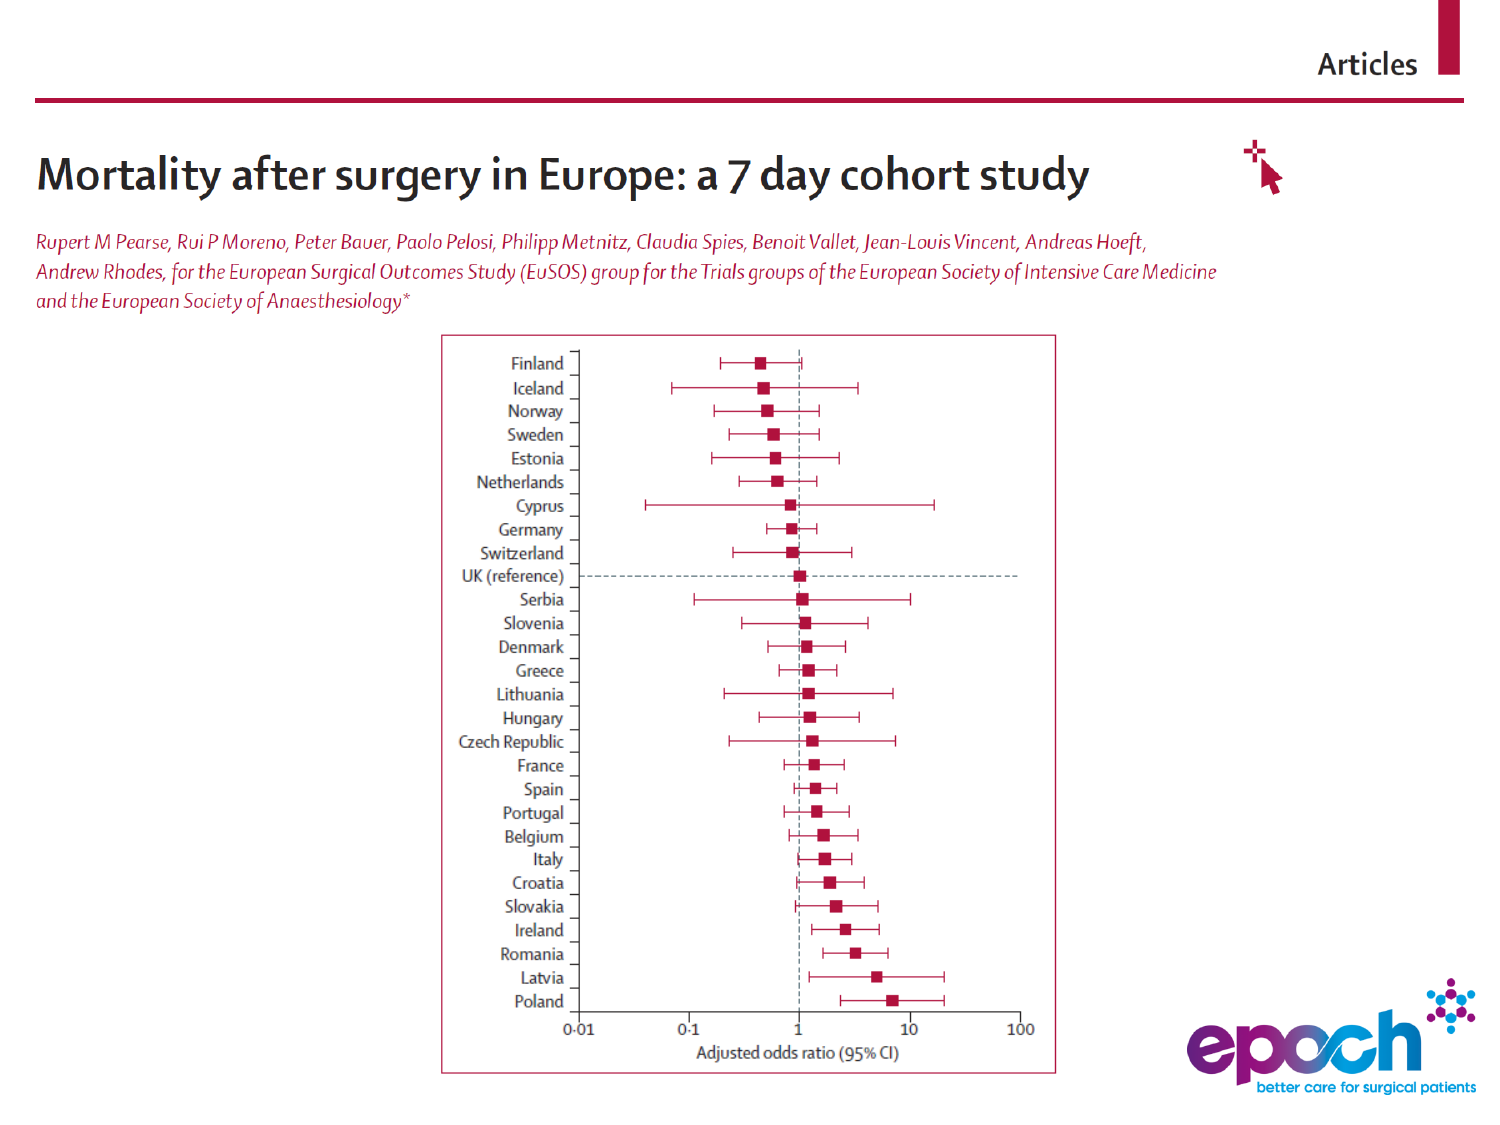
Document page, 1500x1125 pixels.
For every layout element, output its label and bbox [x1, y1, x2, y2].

picture [29, 89, 1468, 319]
picture [435, 325, 1065, 1085]
picture [1304, 0, 1464, 84]
picture [1187, 978, 1476, 1095]
